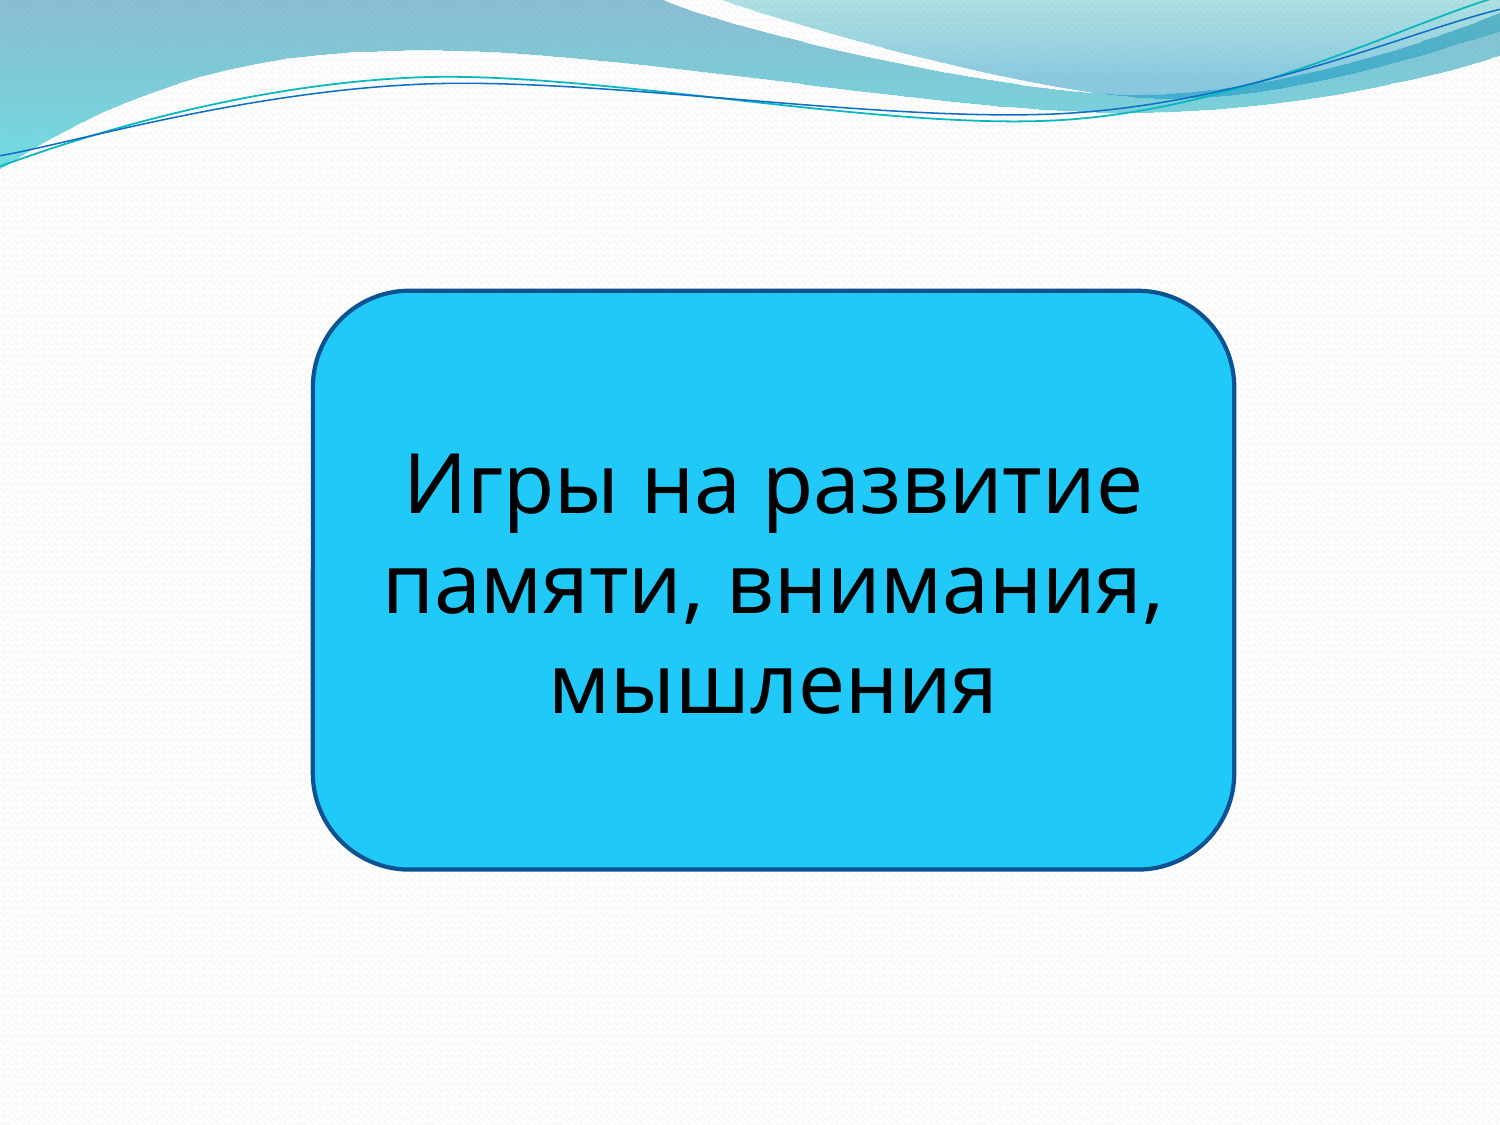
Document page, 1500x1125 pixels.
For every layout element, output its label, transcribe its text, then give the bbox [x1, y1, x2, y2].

text_box Игры на развитие памяти, внимания, мышления [310, 288, 1237, 872]
